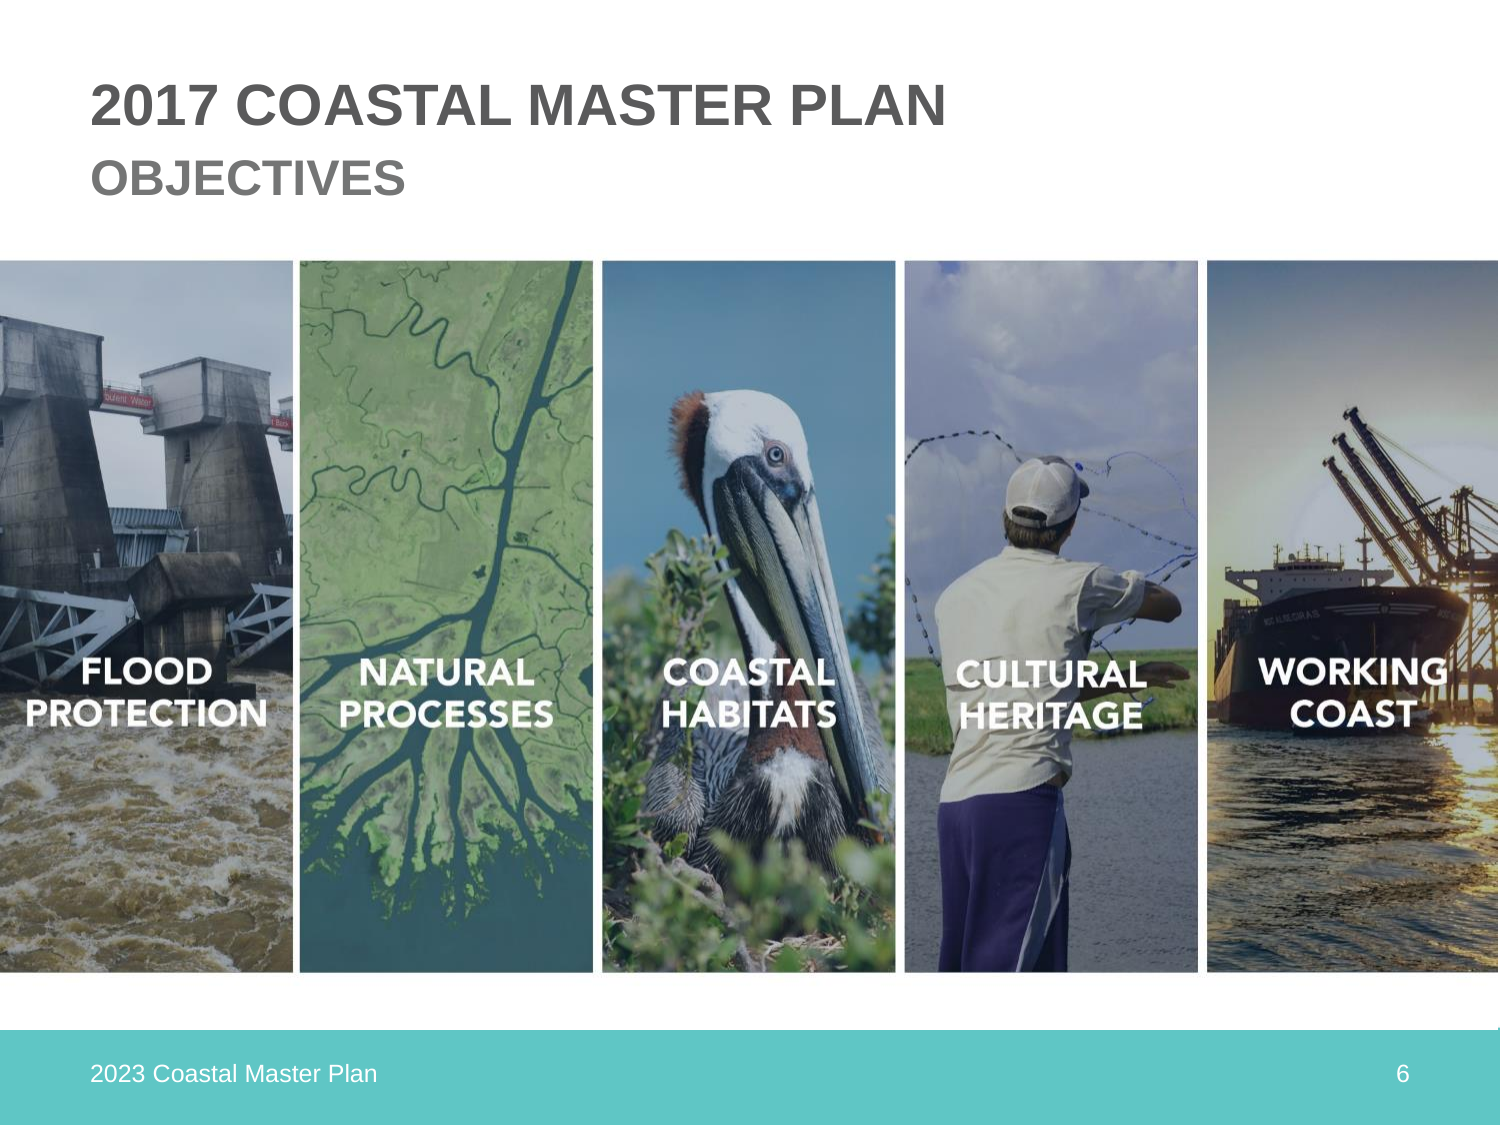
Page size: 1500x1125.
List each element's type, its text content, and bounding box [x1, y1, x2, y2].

picture [0, 249, 1499, 1031]
slide_number 6 [1275, 1042, 1425, 1103]
title 2017 COASTAL MASTER PLAN OBJECTIVES [75, 37, 1500, 238]
footer 2023 Coastal Master Plan [75, 1042, 1000, 1103]
